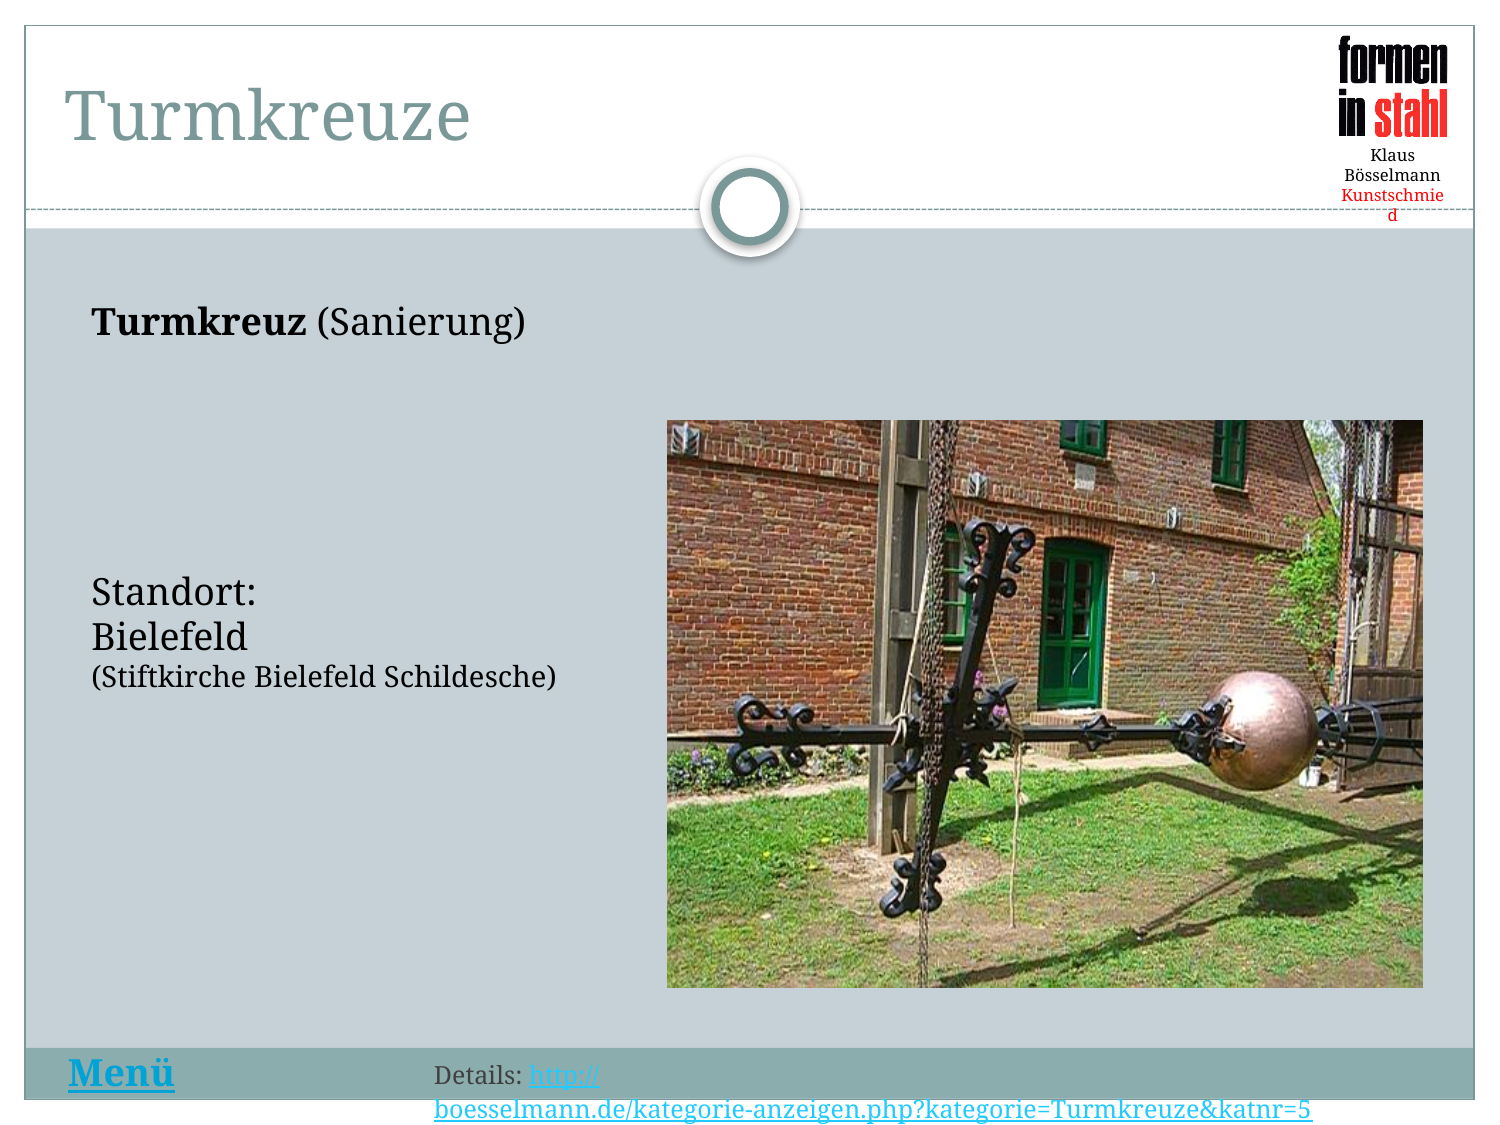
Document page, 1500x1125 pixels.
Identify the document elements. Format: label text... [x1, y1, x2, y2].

title Turmkreuze [49, 37, 1317, 162]
text_box Details: http://boesselmann.de/kategorie-anzeigen.php?kategorie=Turmkreuze&katnr=5 [419, 1051, 1462, 1125]
text_box Menü [53, 1042, 234, 1108]
text_box Turmkreuz (Sanierung) Standort: Bielefeld (Stiftkirche Bielefeld Schildesche) [76, 290, 762, 701]
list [667, 420, 1424, 988]
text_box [1321, 33, 1464, 178]
